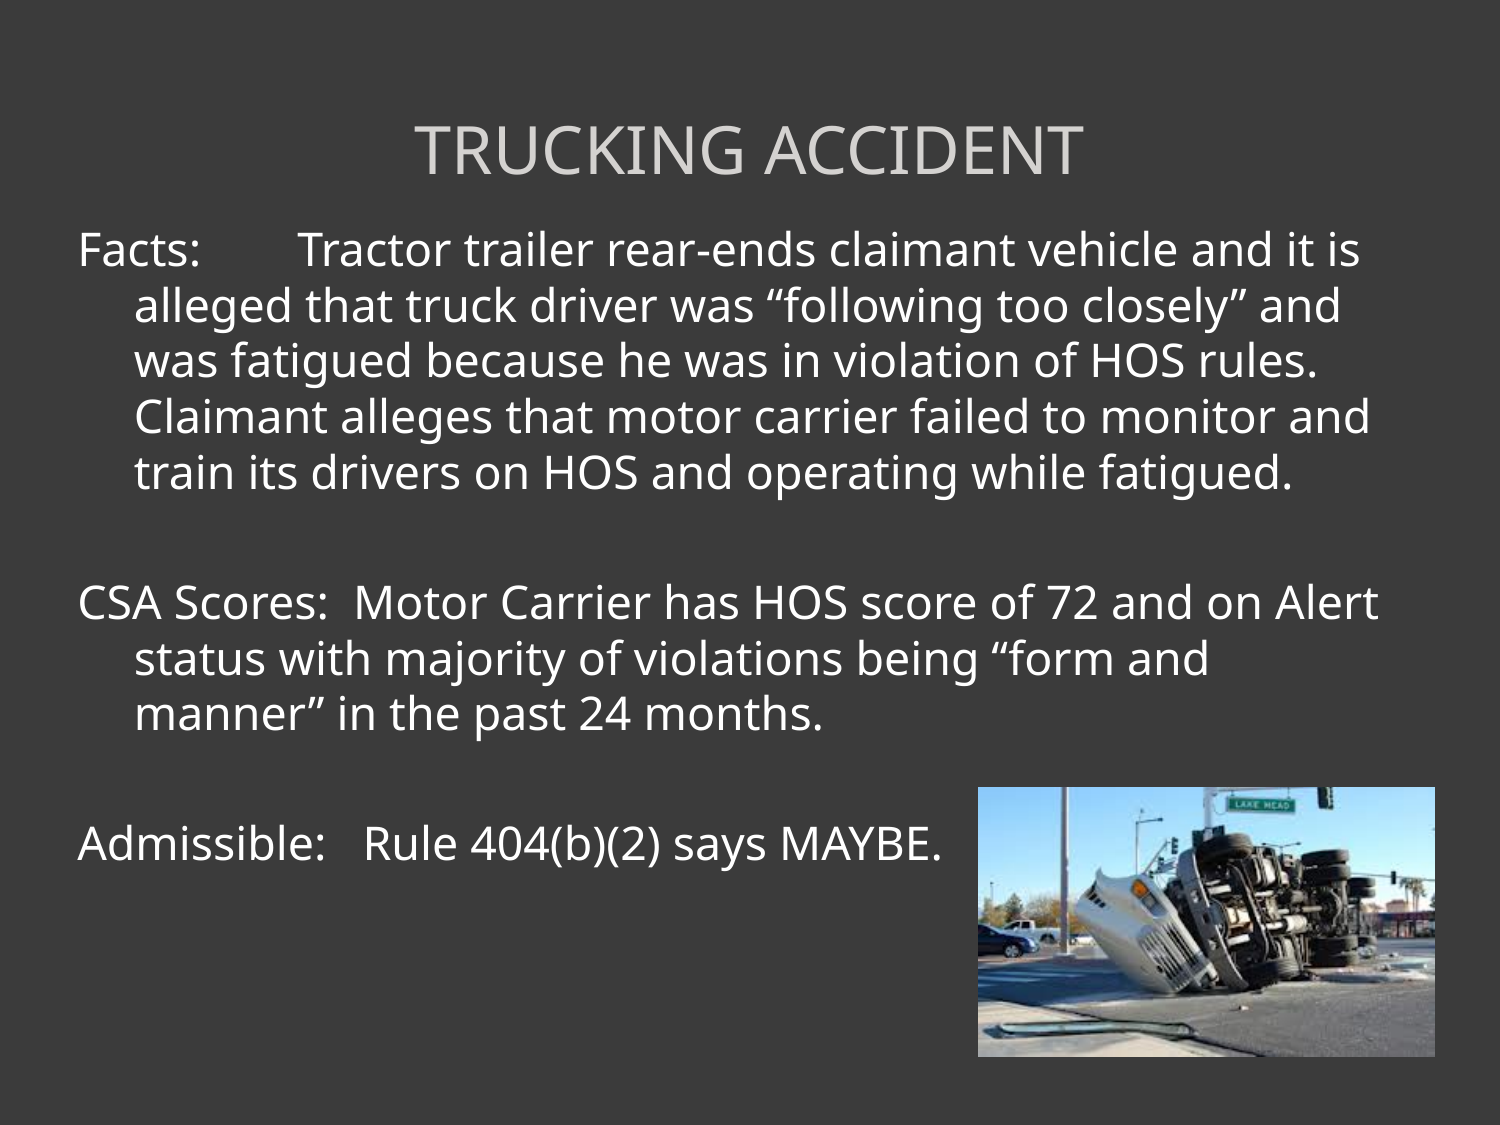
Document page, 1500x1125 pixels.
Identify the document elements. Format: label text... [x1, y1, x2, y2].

picture [977, 787, 1435, 1057]
list Facts: Tractor trailer rear-ends claimant vehicle and it is alleged that truck driver was “following too closely” and was fatigued because he was in violation of HOS rules. Claimant alleges that motor carrier failed to monitor and train its drivers on HOS and operating while fatigued. CSA Scores: Motor Carrier has HOS score of 72 and on Alert status with majority of violations being “form and manner” in the past 24 months. Admissible: Rule 404(b)(2) says MAYBE. [62, 212, 1413, 955]
title Trucking Accident [75, 45, 1425, 250]
